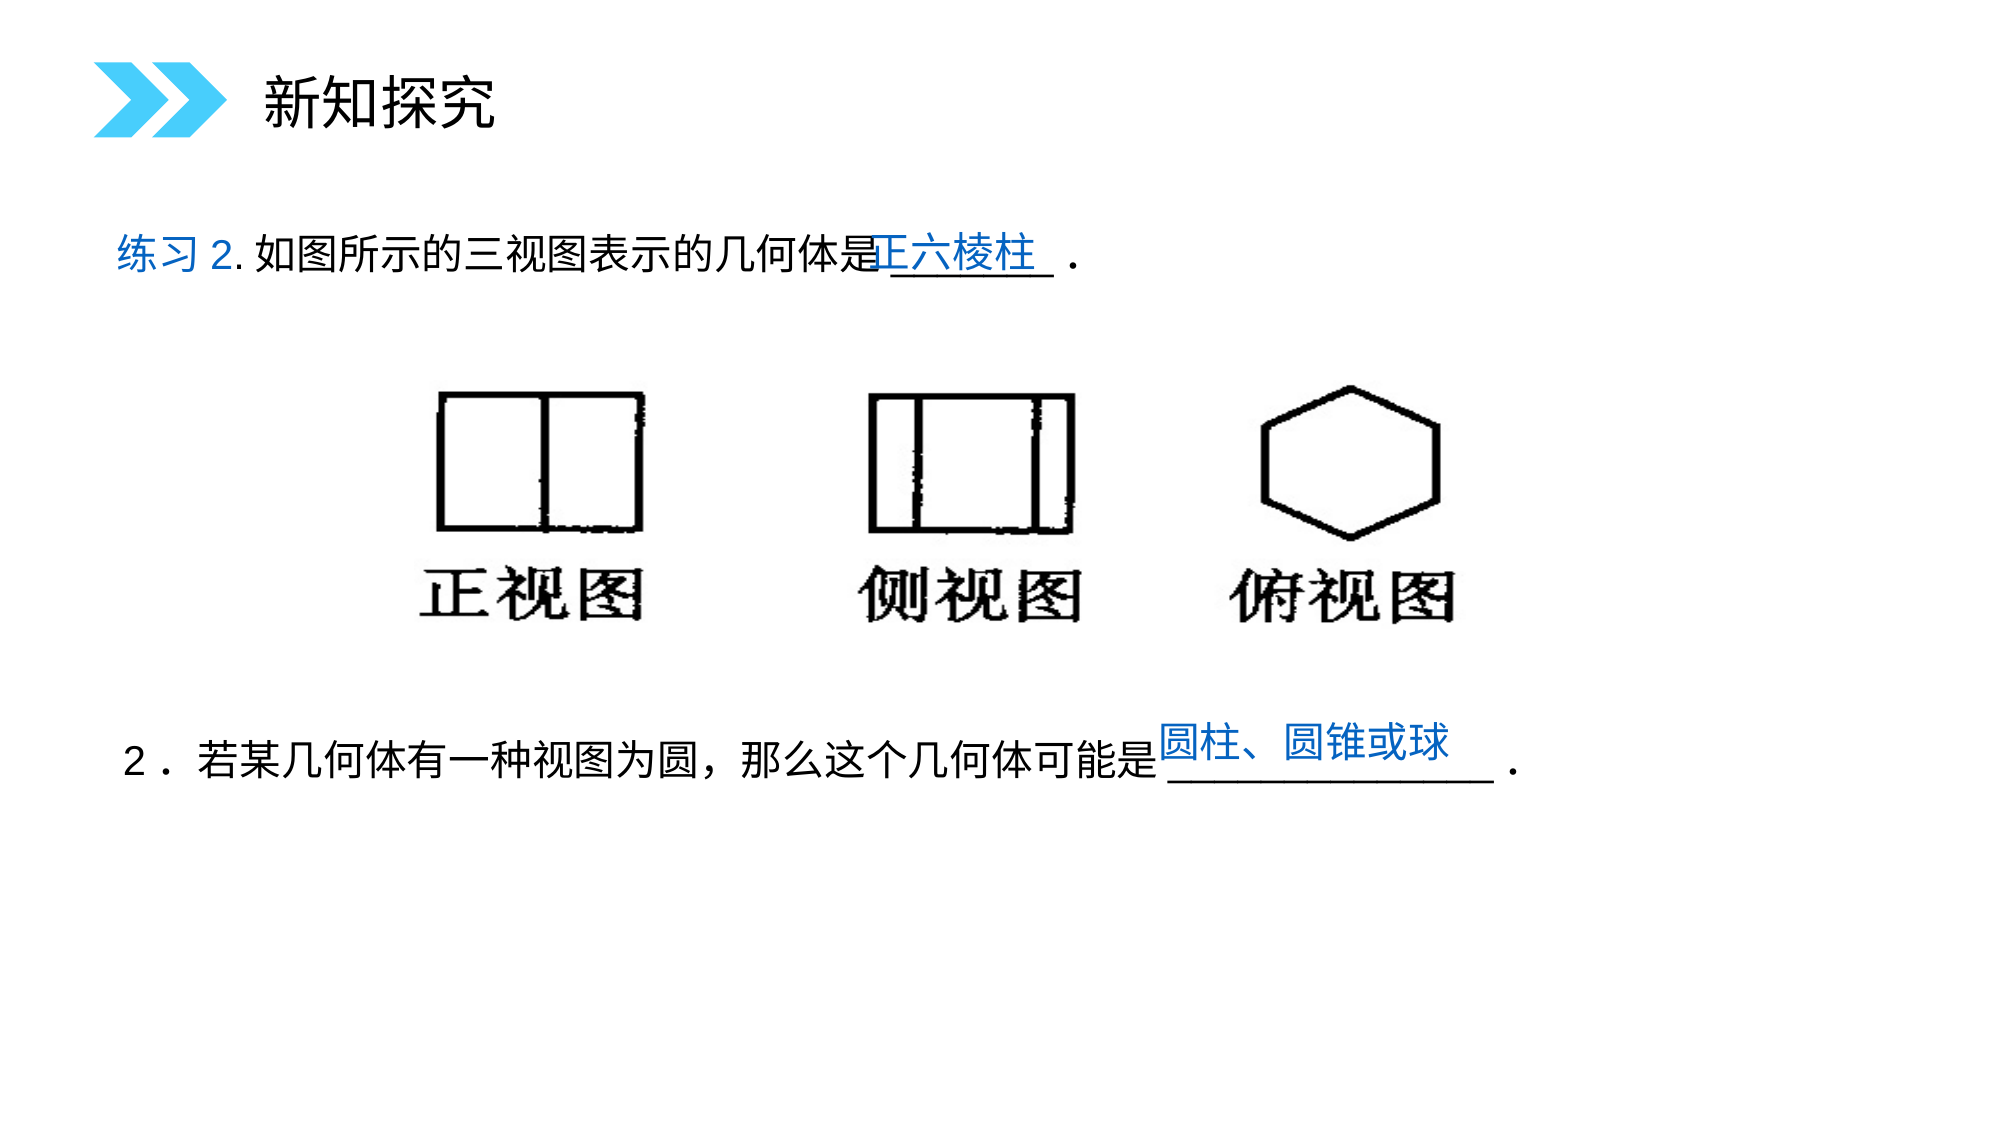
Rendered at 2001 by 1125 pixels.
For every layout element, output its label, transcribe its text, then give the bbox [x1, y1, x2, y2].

text_box 练习2.如图所示的三视图表示的几何体是_______． [101, 220, 1121, 285]
picture [414, 368, 1466, 629]
text_box 正六棱柱 [853, 218, 1060, 284]
text_box 新知探究 [248, 66, 1088, 137]
text_box 2．若某几何体有一种视图为圆，那么这个几何体可能是______________． [108, 708, 1806, 791]
